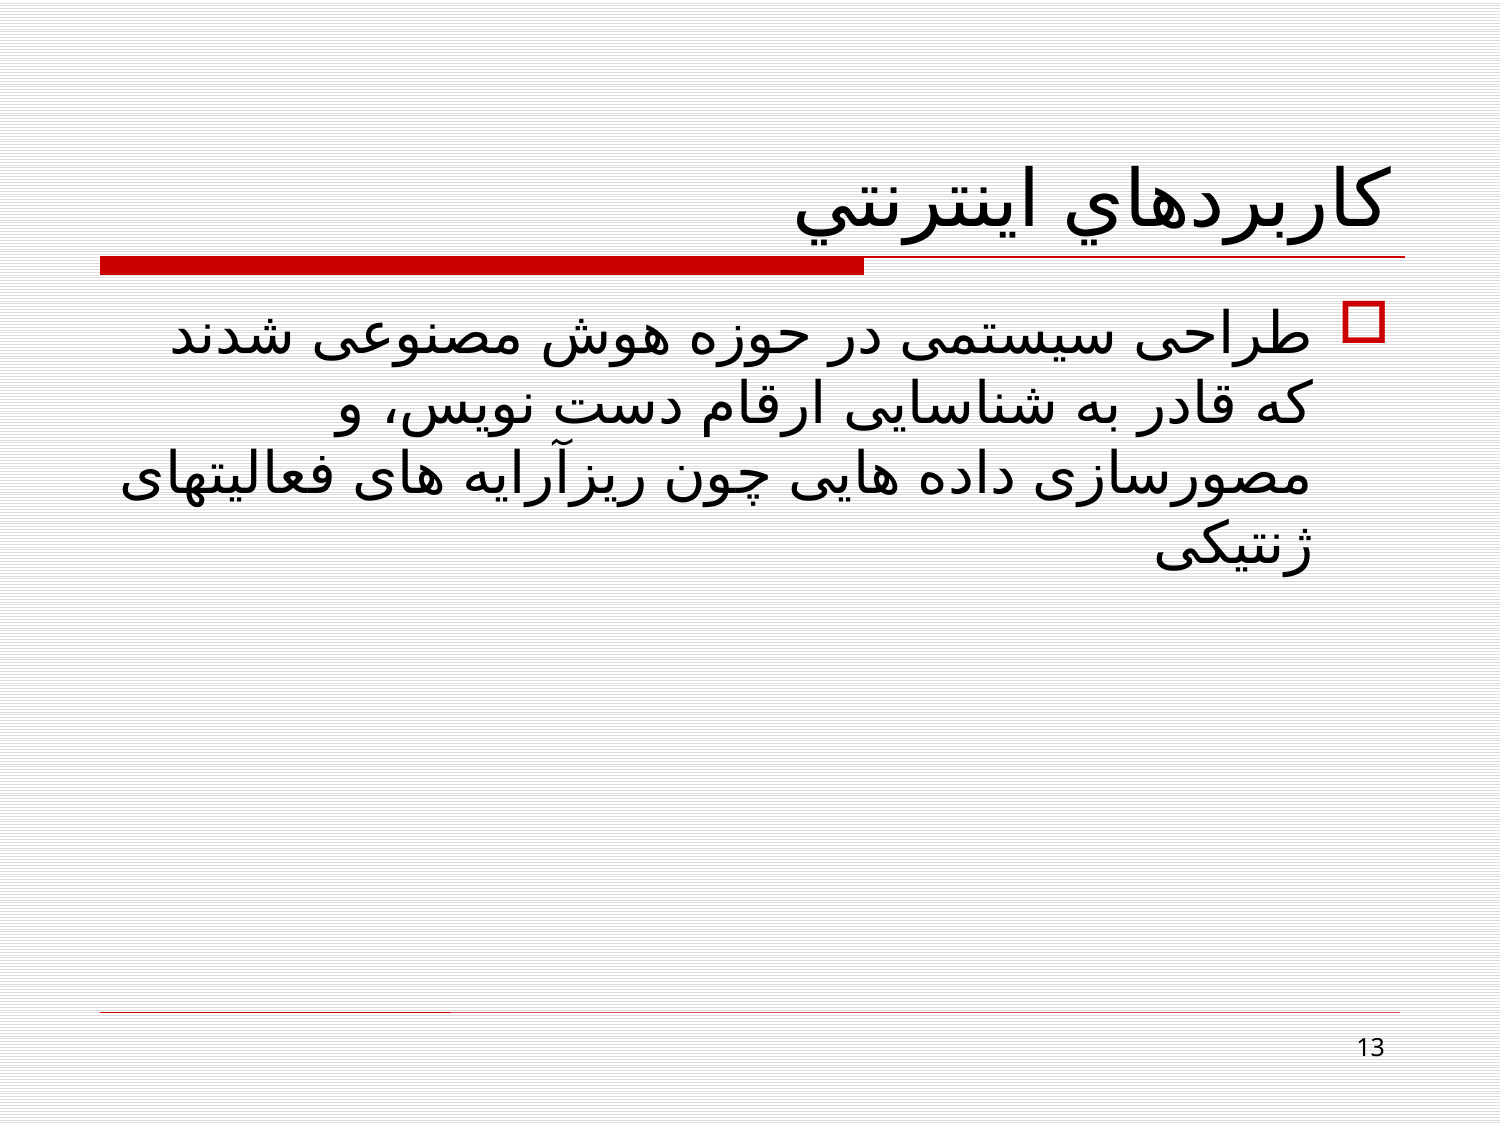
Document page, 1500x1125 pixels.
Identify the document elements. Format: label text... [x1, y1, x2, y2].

title كاربردهاي اينترنتي [93, 49, 1407, 250]
slide_number 13 [1074, 1024, 1401, 1103]
list طراحی سیستمی در حوزه هوش مصنوعی شدند که قادر به شناسایی ارقام دست نویس، و مصورسازی داده هایی چون ریزآرایه های فعالیتهای ژنتیکی [92, 287, 1406, 988]
